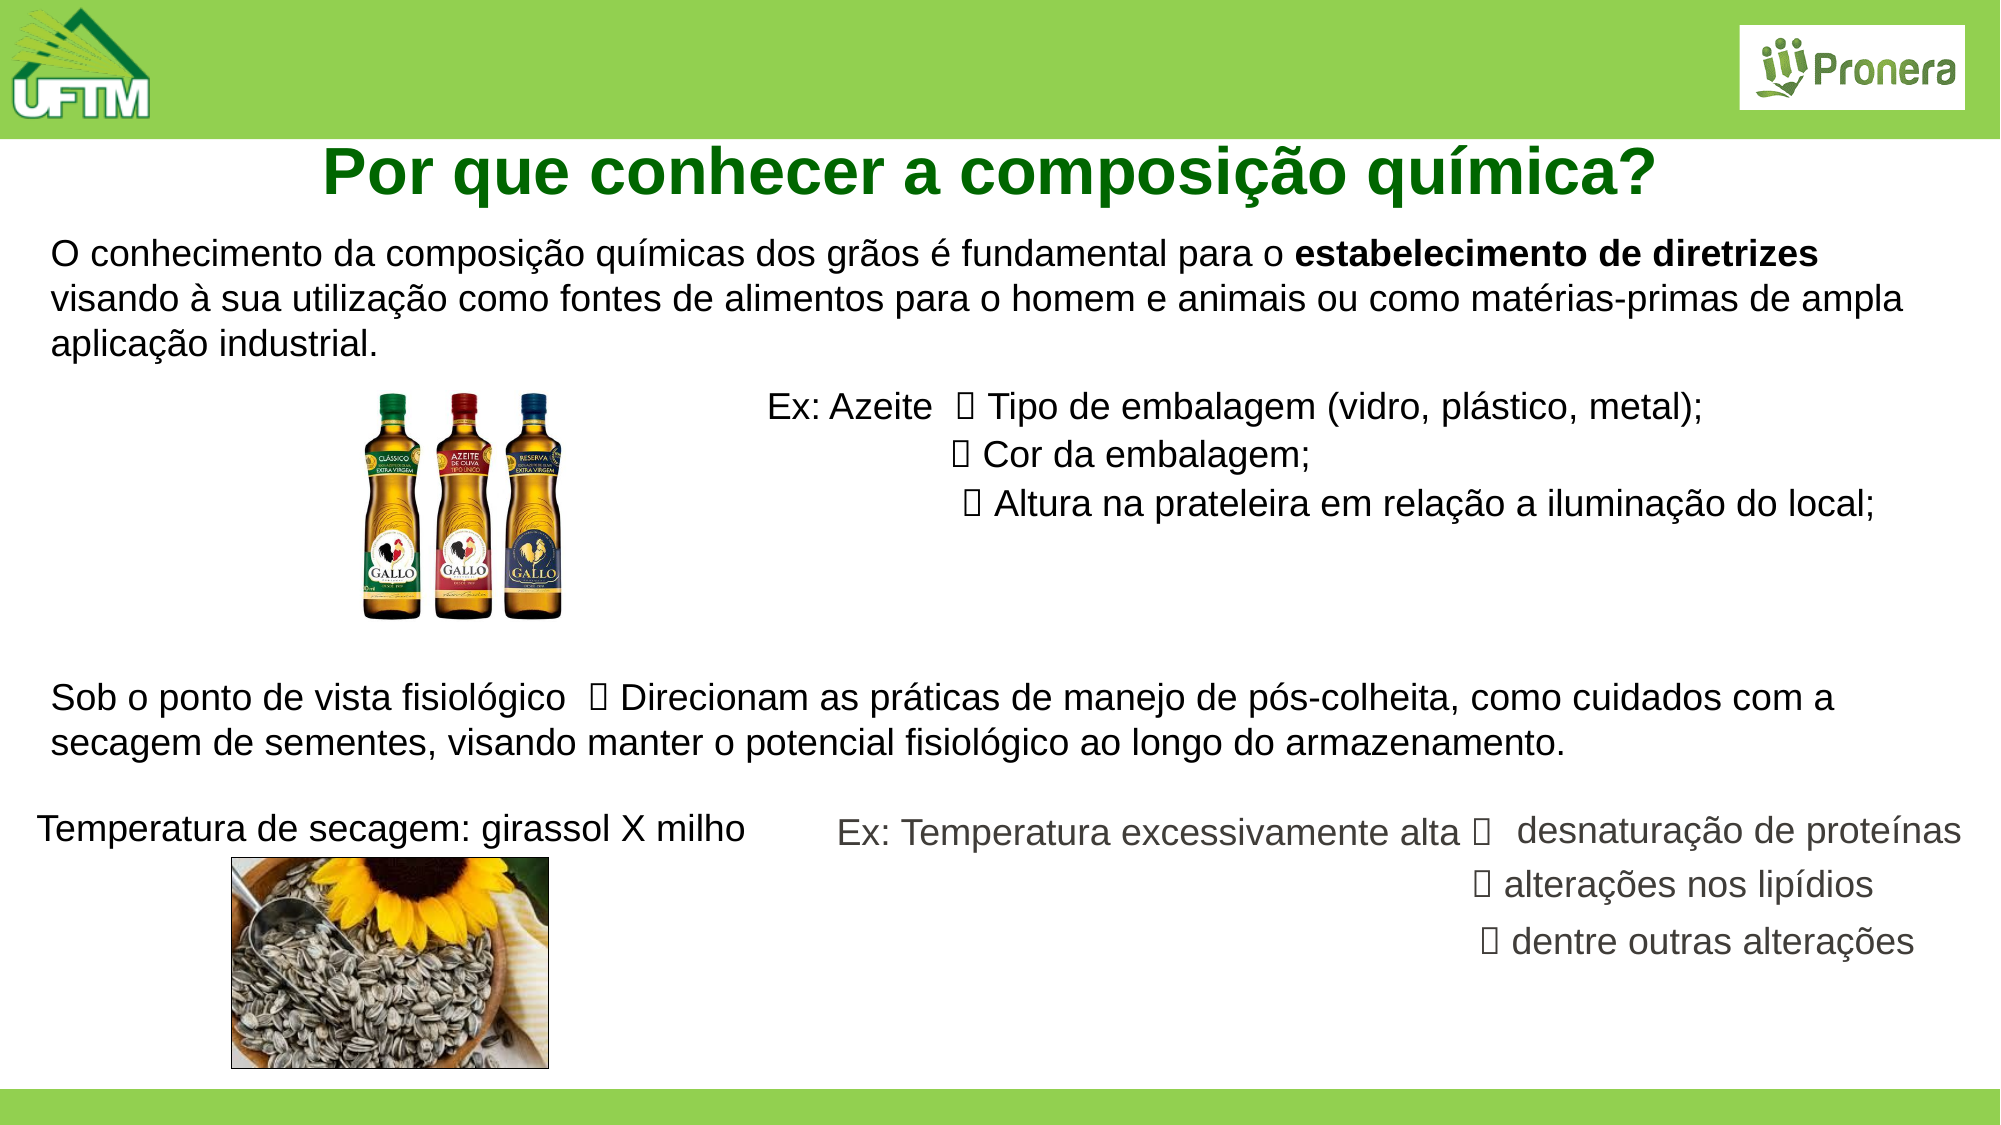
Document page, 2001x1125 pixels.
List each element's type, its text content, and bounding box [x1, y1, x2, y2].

picture [0, 0, 159, 136]
text_box [0, 0, 2000, 140]
text_box desnaturação de proteínas [1502, 798, 1977, 859]
text_box Ex: Temperatura excessivamente alta  [821, 800, 1502, 861]
text_box  Cor da embalagem; [924, 423, 1925, 483]
picture [1739, 25, 1965, 110]
text_box [0, 1088, 2000, 1125]
text_box Ex: Azeite  Tipo de embalagem (vidro, plástico, metal); [752, 374, 1875, 434]
picture [231, 857, 549, 1068]
text_box Sob o ponto de vista fisiológico  Direcionam as práticas de manejo de pós-colheita, como cuidados com a secagem de sementes, visando manter o potencial fisiológico ao longo do armazenamento. [35, 665, 1922, 771]
text_box Por que conhecer a composição química? [308, 120, 1692, 216]
text_box Temperatura de secagem: girassol X milho [21, 796, 903, 857]
text_box  alterações nos lipídios [1456, 852, 1889, 912]
text_box  Altura na prateleira em relação a iluminação do local; [935, 471, 1891, 532]
text_box O conhecimento da composição químicas dos grãos é fundamental para o estabelecimento de diretrizes visando à sua utilização como fontes de alimentos para o homem e animais ou como matérias-primas de ampla aplicação industrial. [35, 221, 1922, 372]
picture [308, 390, 616, 622]
text_box  dentre outras alterações [1463, 909, 1931, 970]
